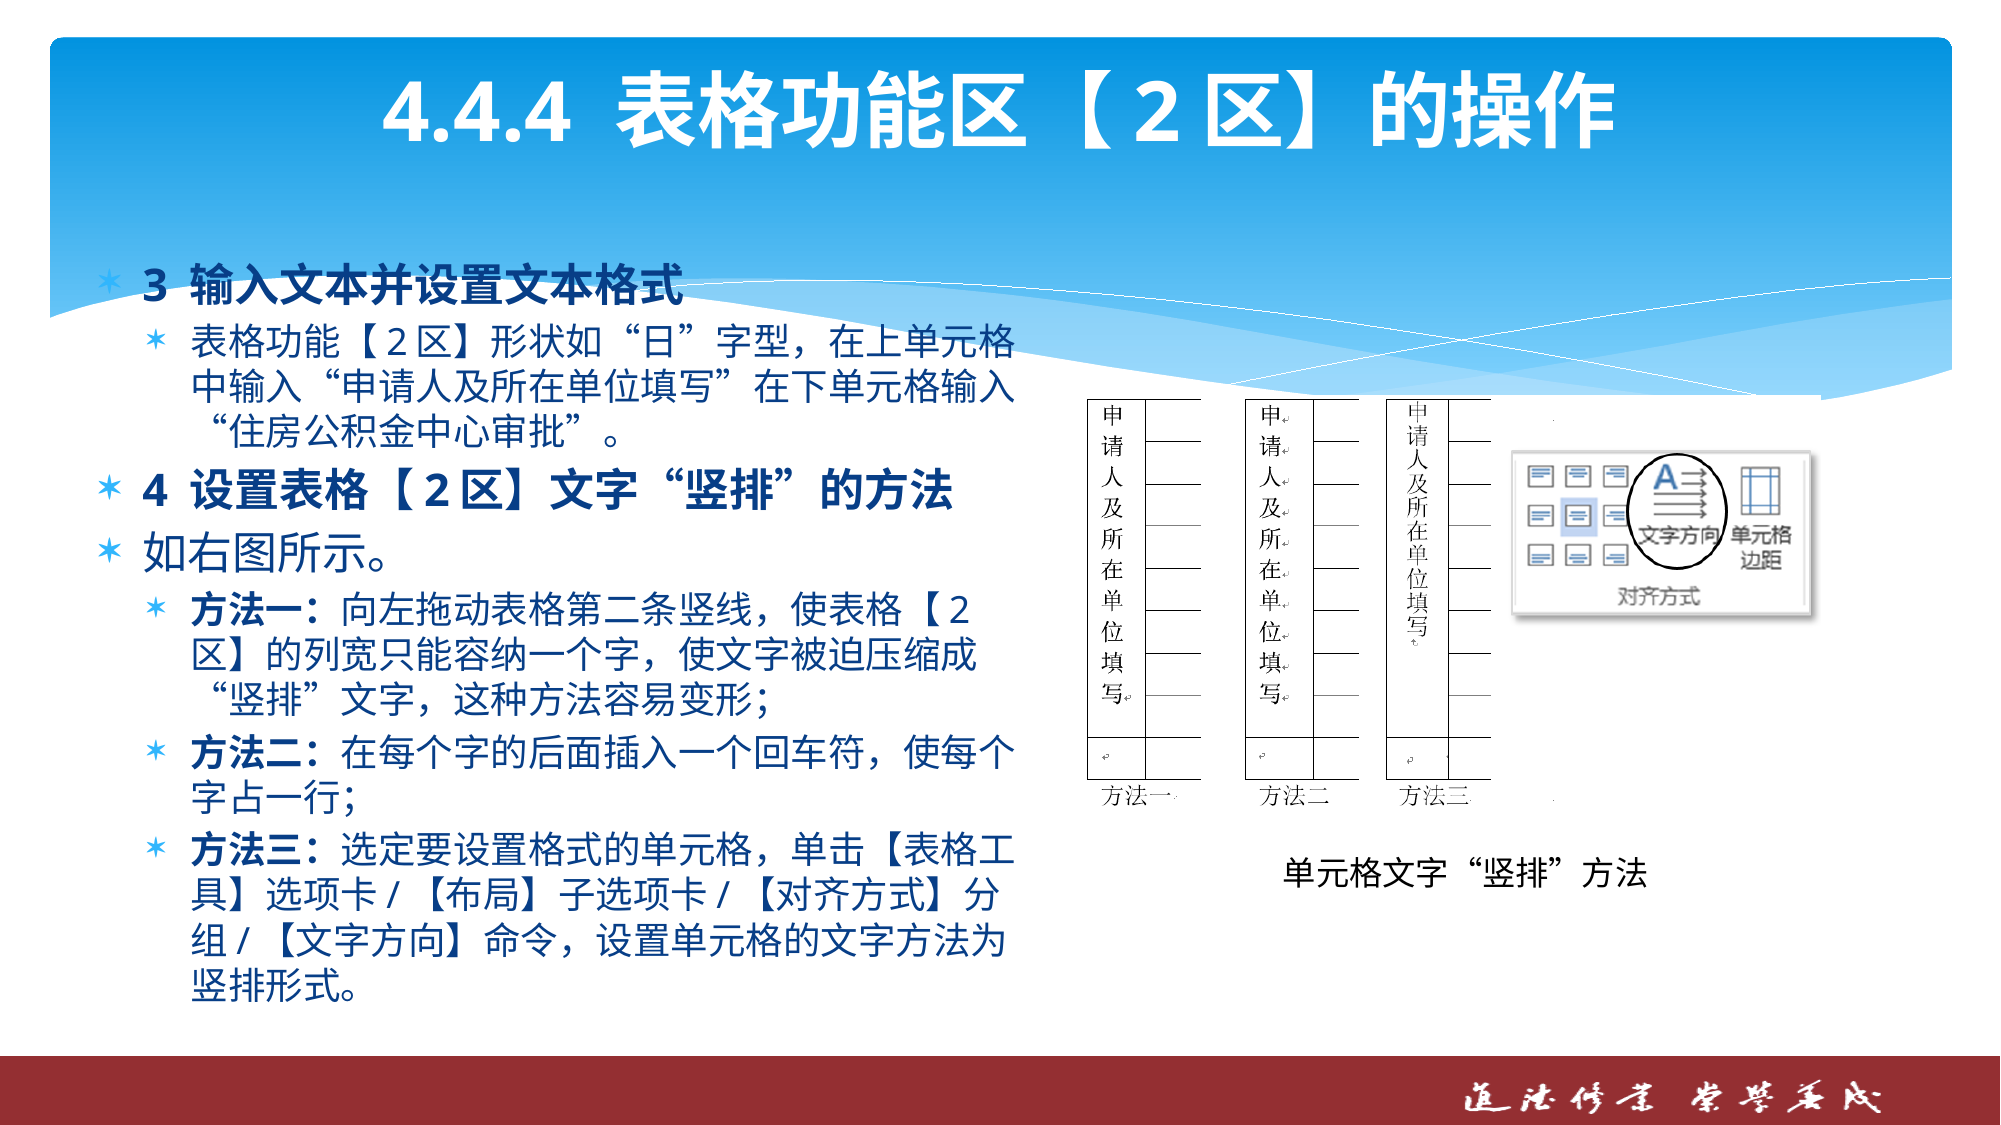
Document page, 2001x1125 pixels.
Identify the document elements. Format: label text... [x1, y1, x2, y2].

list 3 输入文本并设置文本格式 表格功能【2区】形状如“日”字型，在上单元格中输入“申请人及所在单位填写”在下单元格输入“住房公积金中心审批”。 4 设置表格【2区】文字“竖排”的方法 如右图所示。 方法一：向左拖动表格第二条竖线，使表格【2区】的列宽只能容纳一个字，使文字被迫压缩成“竖排”文字，这种方法容易变形； 方法二：在每个字的后面插入一个回车符，使每个字占一行； 方法三：选定要设置格式的单元格，单击【表格工具】选项卡/【布局】子选项卡/【对齐方式】分组/【文字方向】命令，设置单元格的文字方法为竖排形式。 [83, 248, 1041, 1015]
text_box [1082, 394, 1874, 899]
title 4.4.4 表格功能区【2区】的操作 [99, 36, 1900, 180]
picture [1456, 1076, 1890, 1118]
